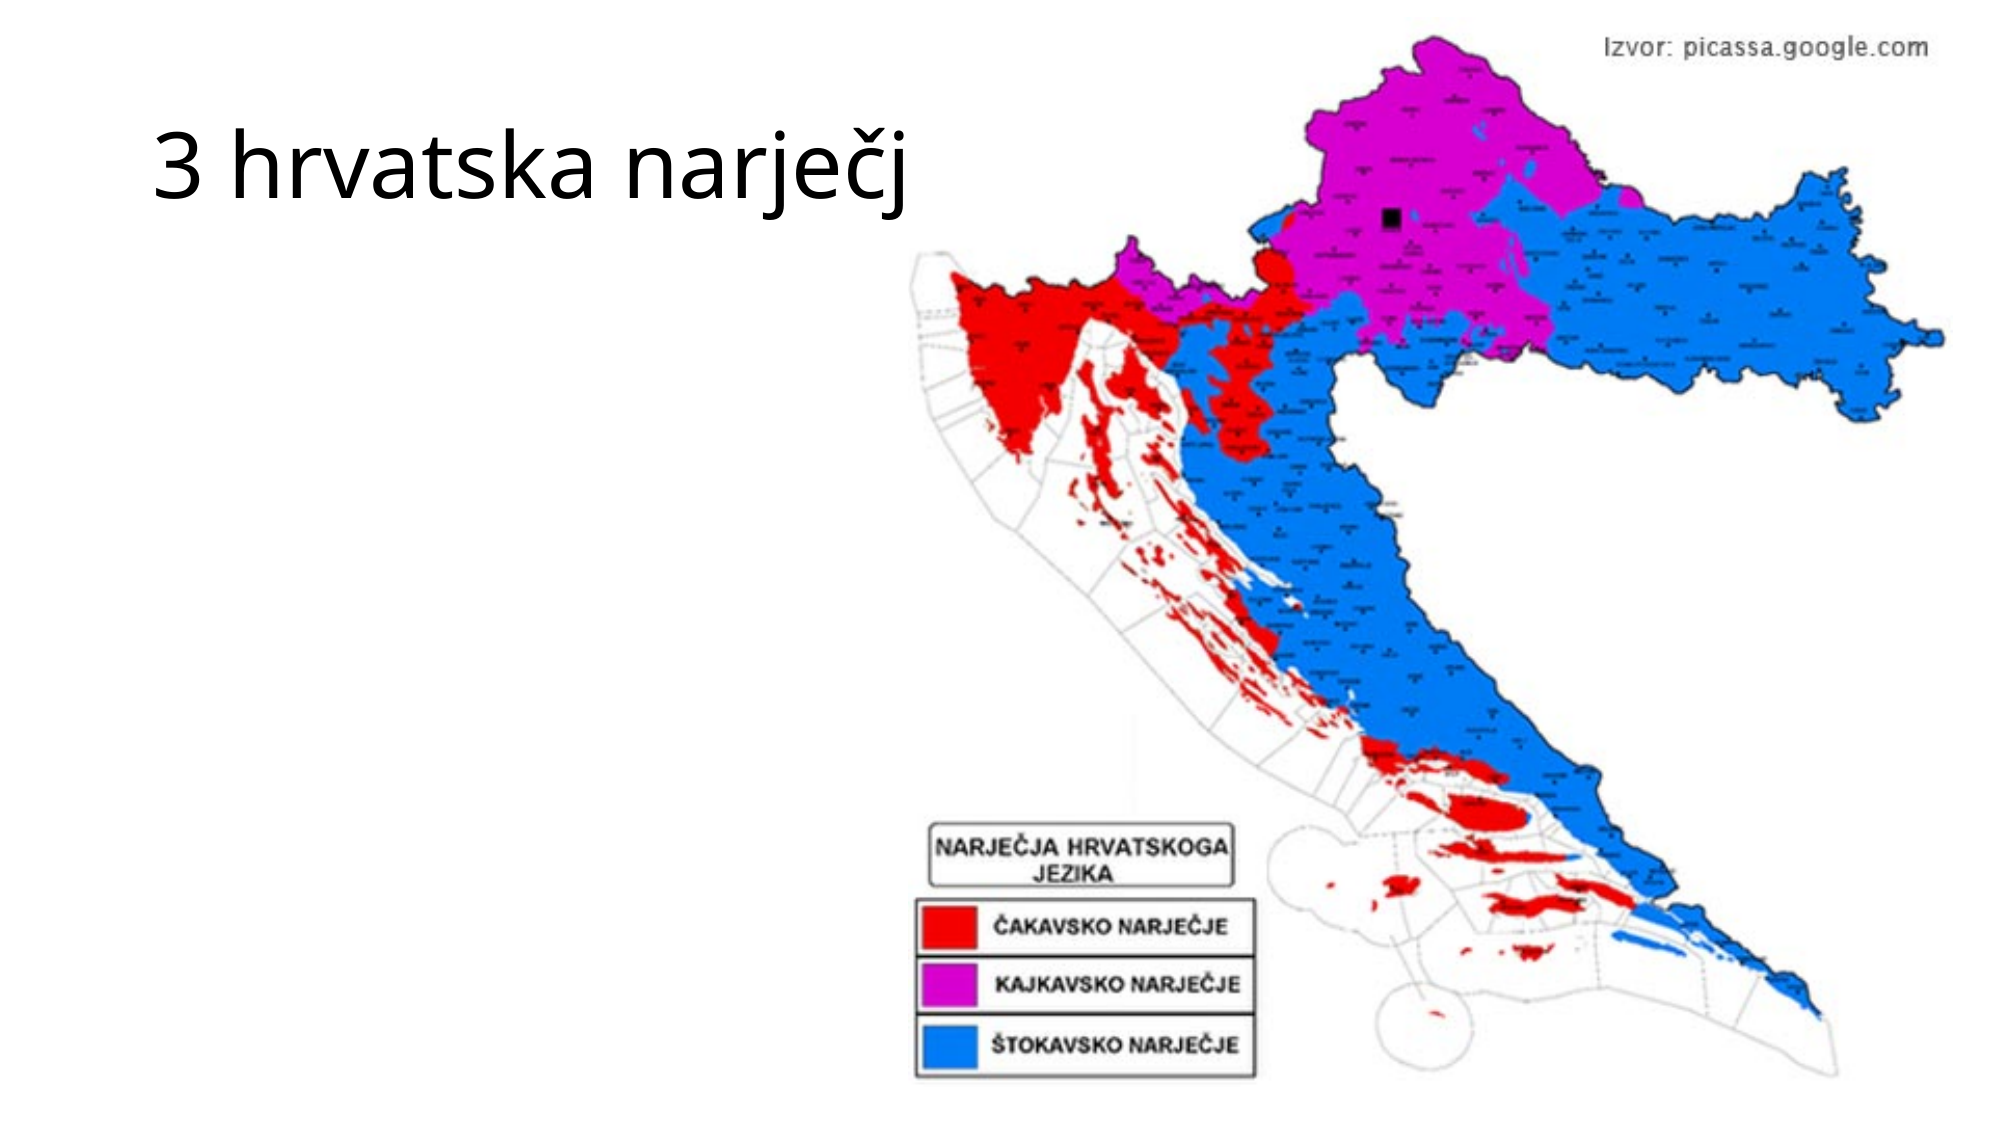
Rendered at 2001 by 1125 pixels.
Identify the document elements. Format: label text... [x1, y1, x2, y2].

title 3 hrvatska narječja: [137, 59, 908, 278]
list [908, 17, 1953, 1087]
